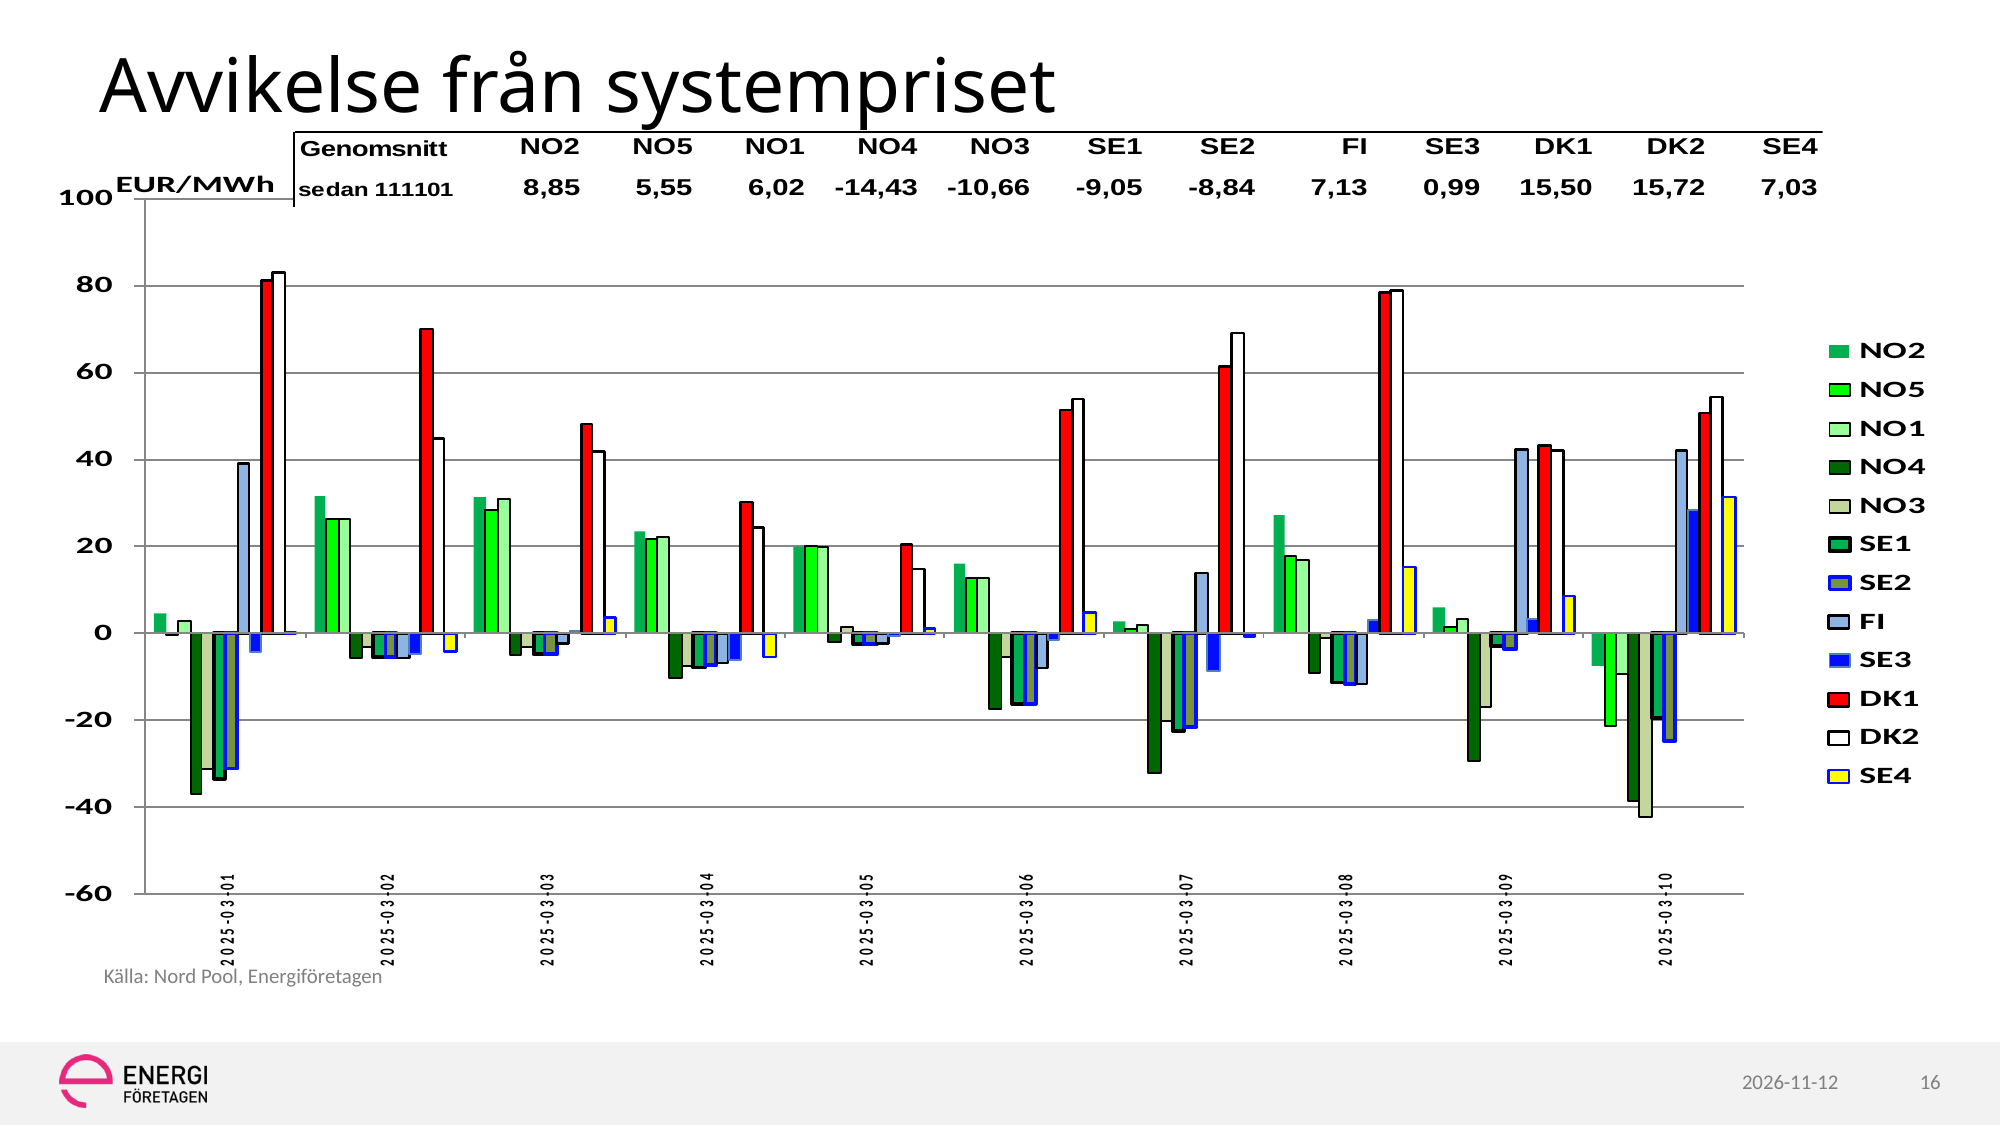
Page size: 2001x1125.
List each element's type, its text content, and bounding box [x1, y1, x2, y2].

slide_number 16 [1882, 1068, 1941, 1099]
picture [59, 1054, 207, 1108]
title Avvikelse från systempriset [99, 30, 1900, 128]
picture [39, 131, 1961, 973]
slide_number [1742, 1068, 1854, 1099]
text_box Källa: Nord Pool, Energiföretagen [103, 984, 1229, 993]
